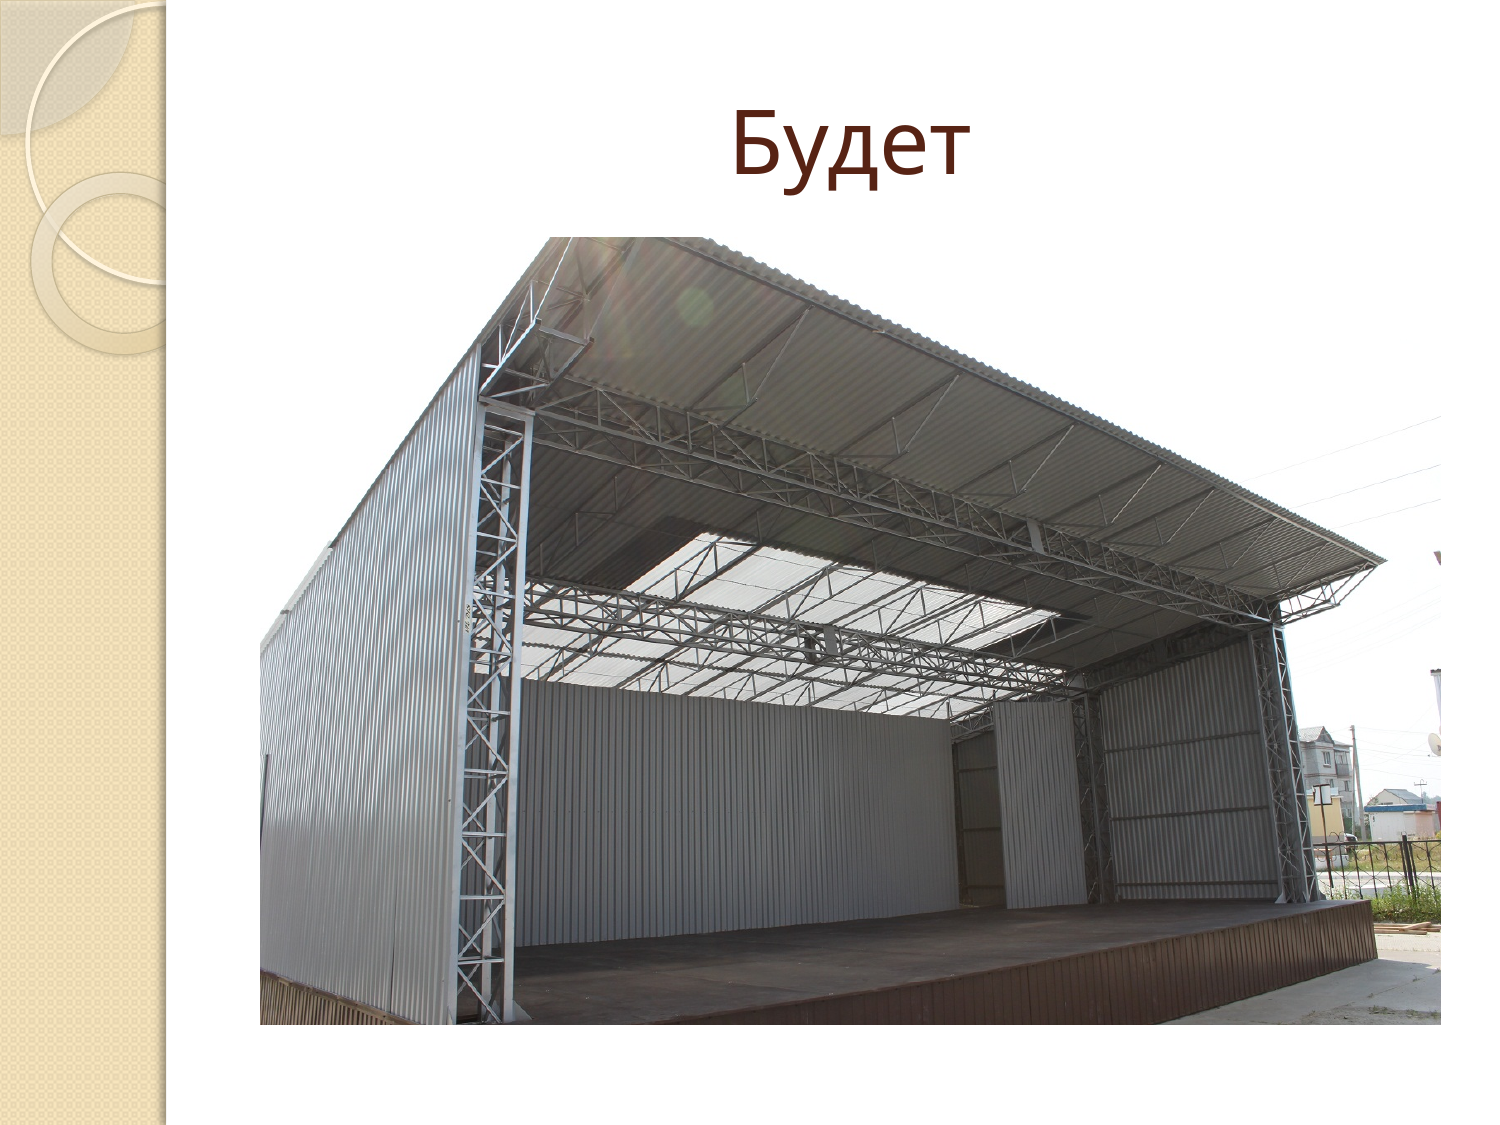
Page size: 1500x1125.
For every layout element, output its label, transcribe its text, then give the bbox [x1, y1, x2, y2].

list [259, 237, 1442, 1026]
title Будет [235, 45, 1466, 233]
